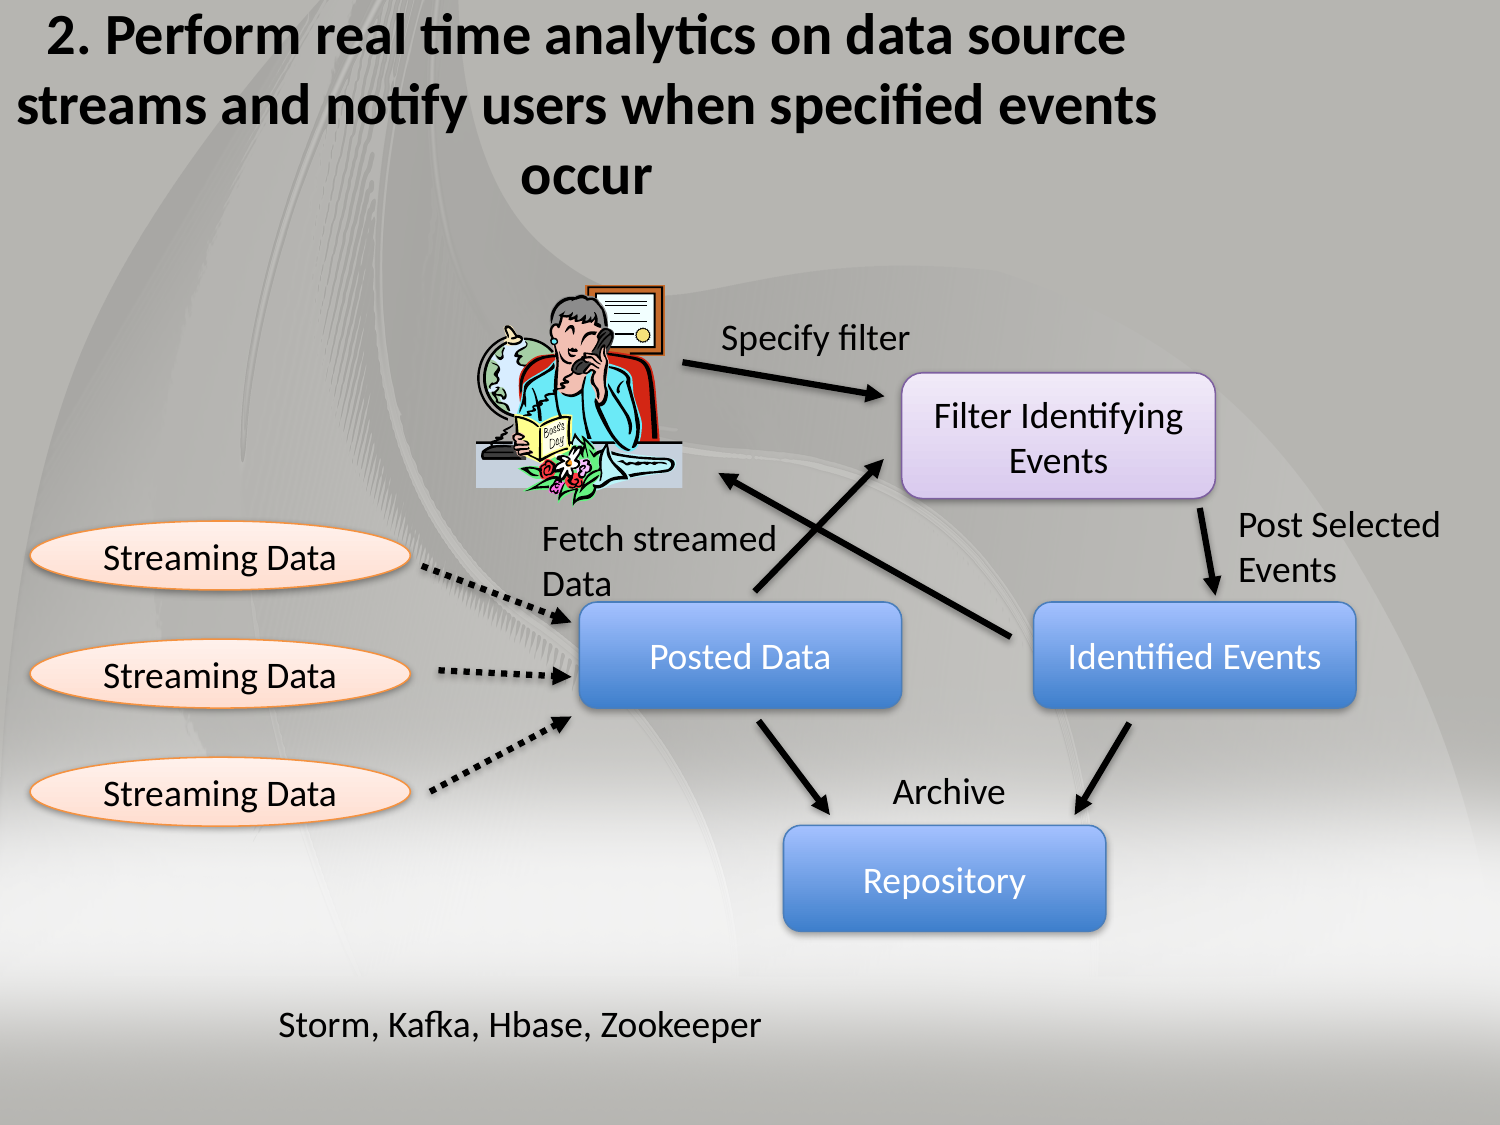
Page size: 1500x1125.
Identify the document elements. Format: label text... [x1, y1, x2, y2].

picture [0, 0, 1500, 1125]
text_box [29, 284, 1470, 932]
title 2. Perform real time analytics on data source streams and notify users when specified events occur [0, 7, 1175, 195]
text_box Storm, Kafka, Hbase, Zookeeper [263, 992, 779, 1053]
